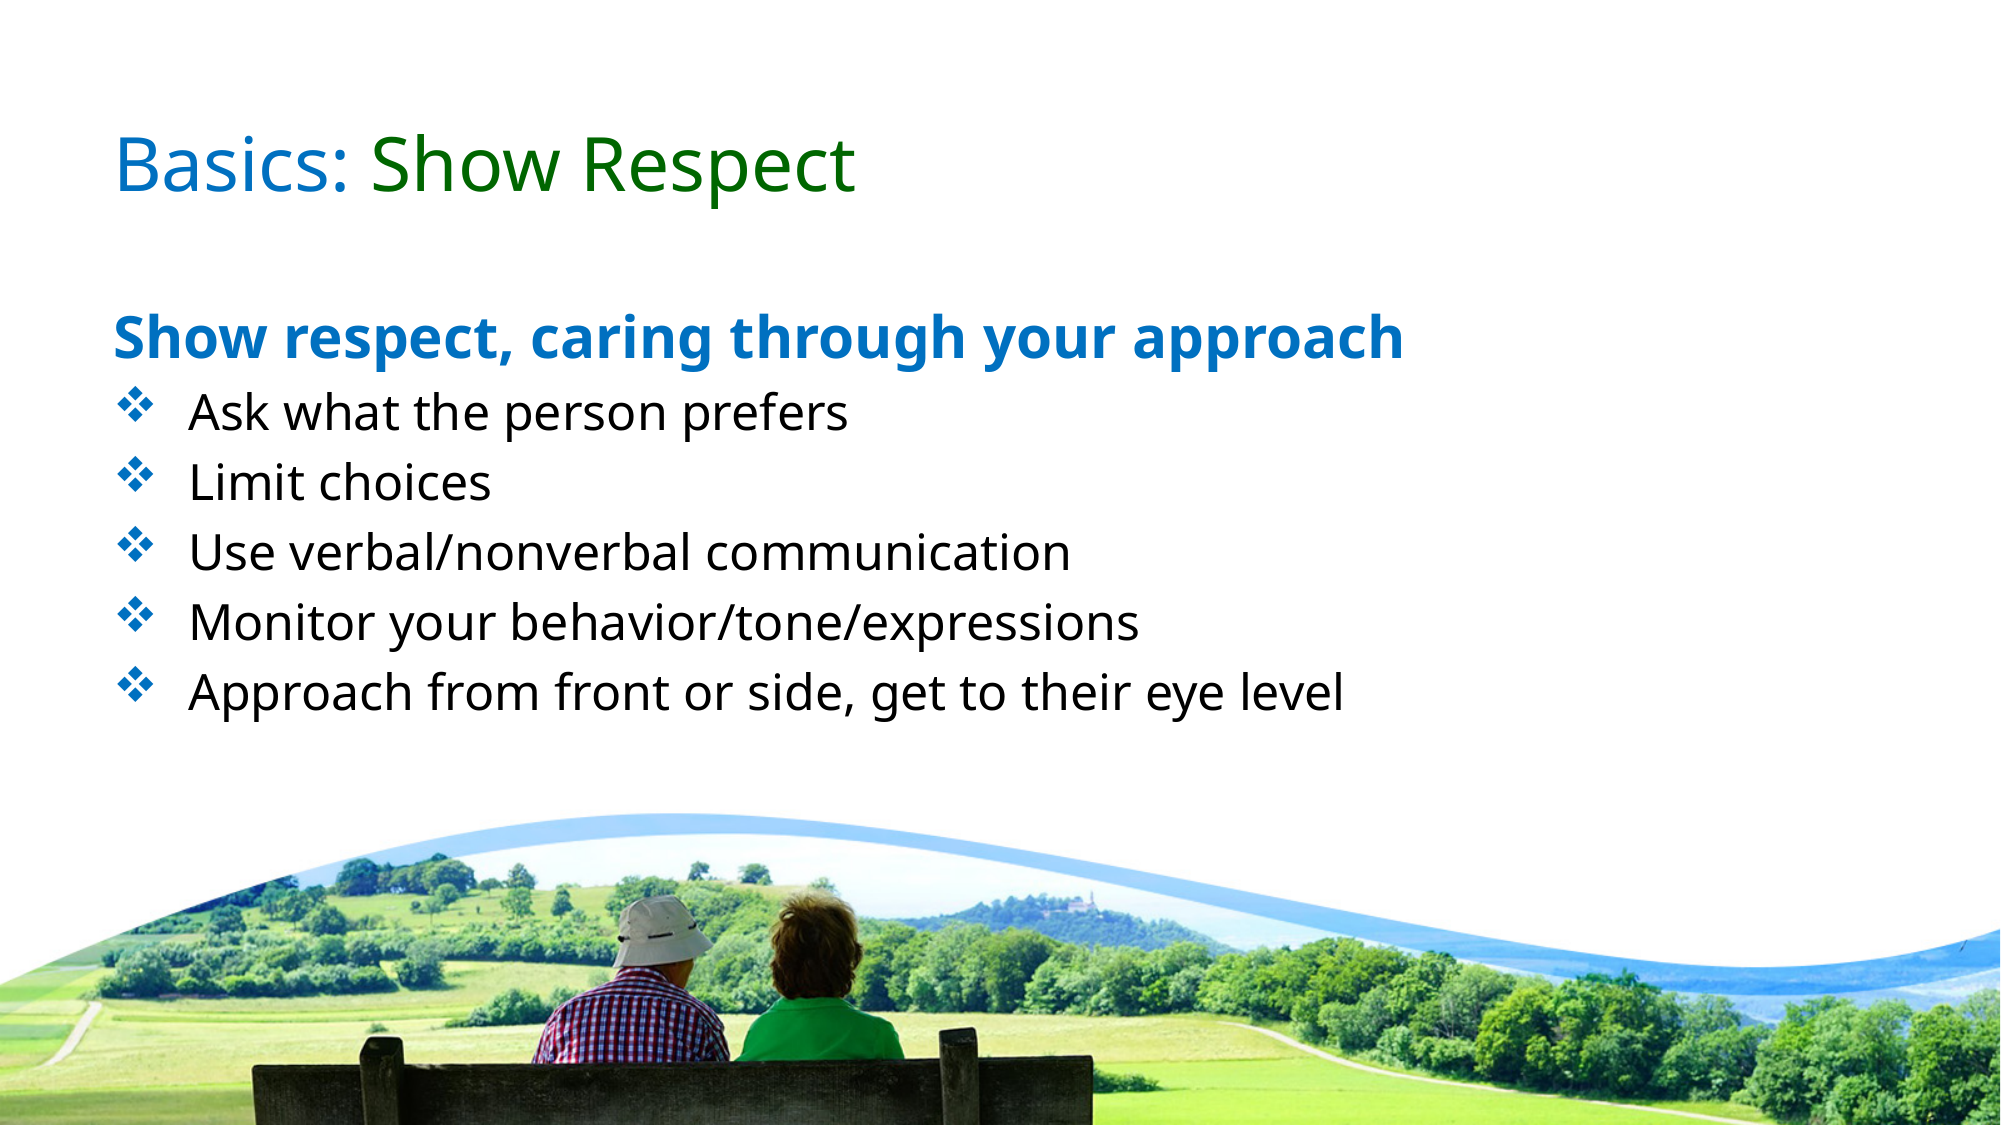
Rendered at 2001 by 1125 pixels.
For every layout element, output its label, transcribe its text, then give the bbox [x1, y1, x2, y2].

picture [0, 0, 2001, 1125]
list Show respect, caring through your approach Ask what the person prefers Limit choices Use verbal/nonverbal communication Monitor your behavior/tone/expressions Approach from front or side, get to their eye level [98, 292, 1824, 1070]
title Basics: Show Respect [98, 94, 1902, 229]
